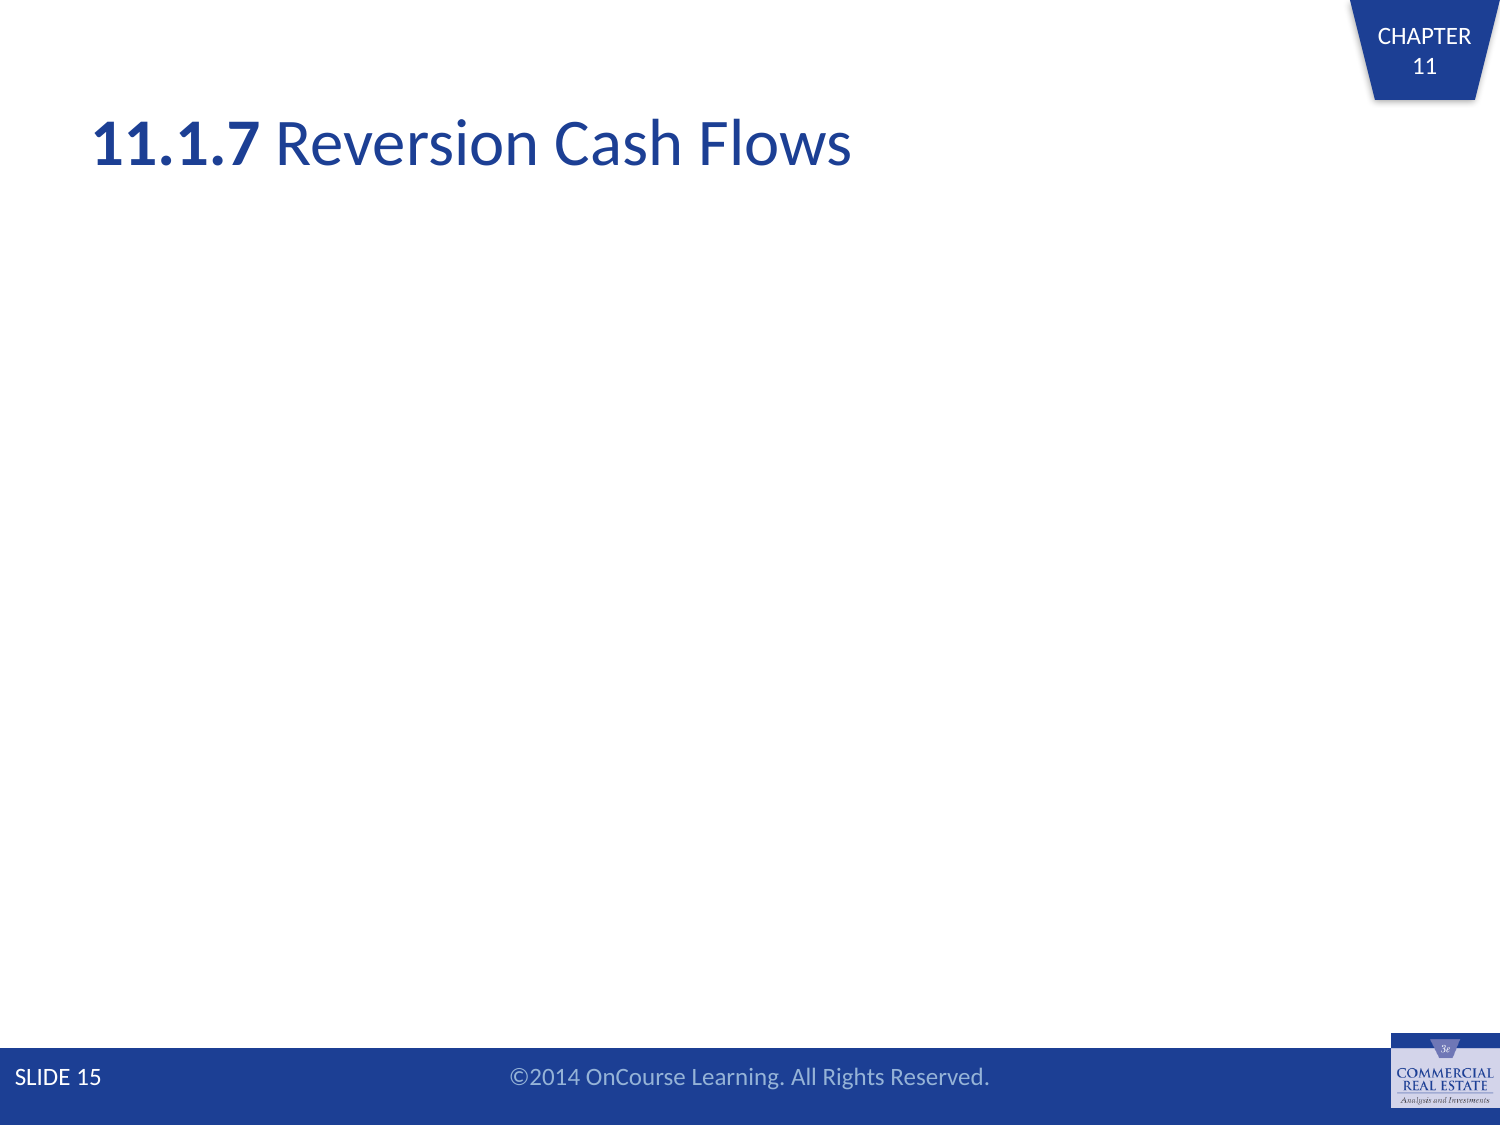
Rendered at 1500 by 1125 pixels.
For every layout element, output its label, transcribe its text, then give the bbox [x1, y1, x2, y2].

slide_number SLIDE 15 [0, 1052, 350, 1113]
picture [1391, 1033, 1500, 1108]
title 11.1.7 Reversion Cash Flows [75, 45, 1375, 233]
